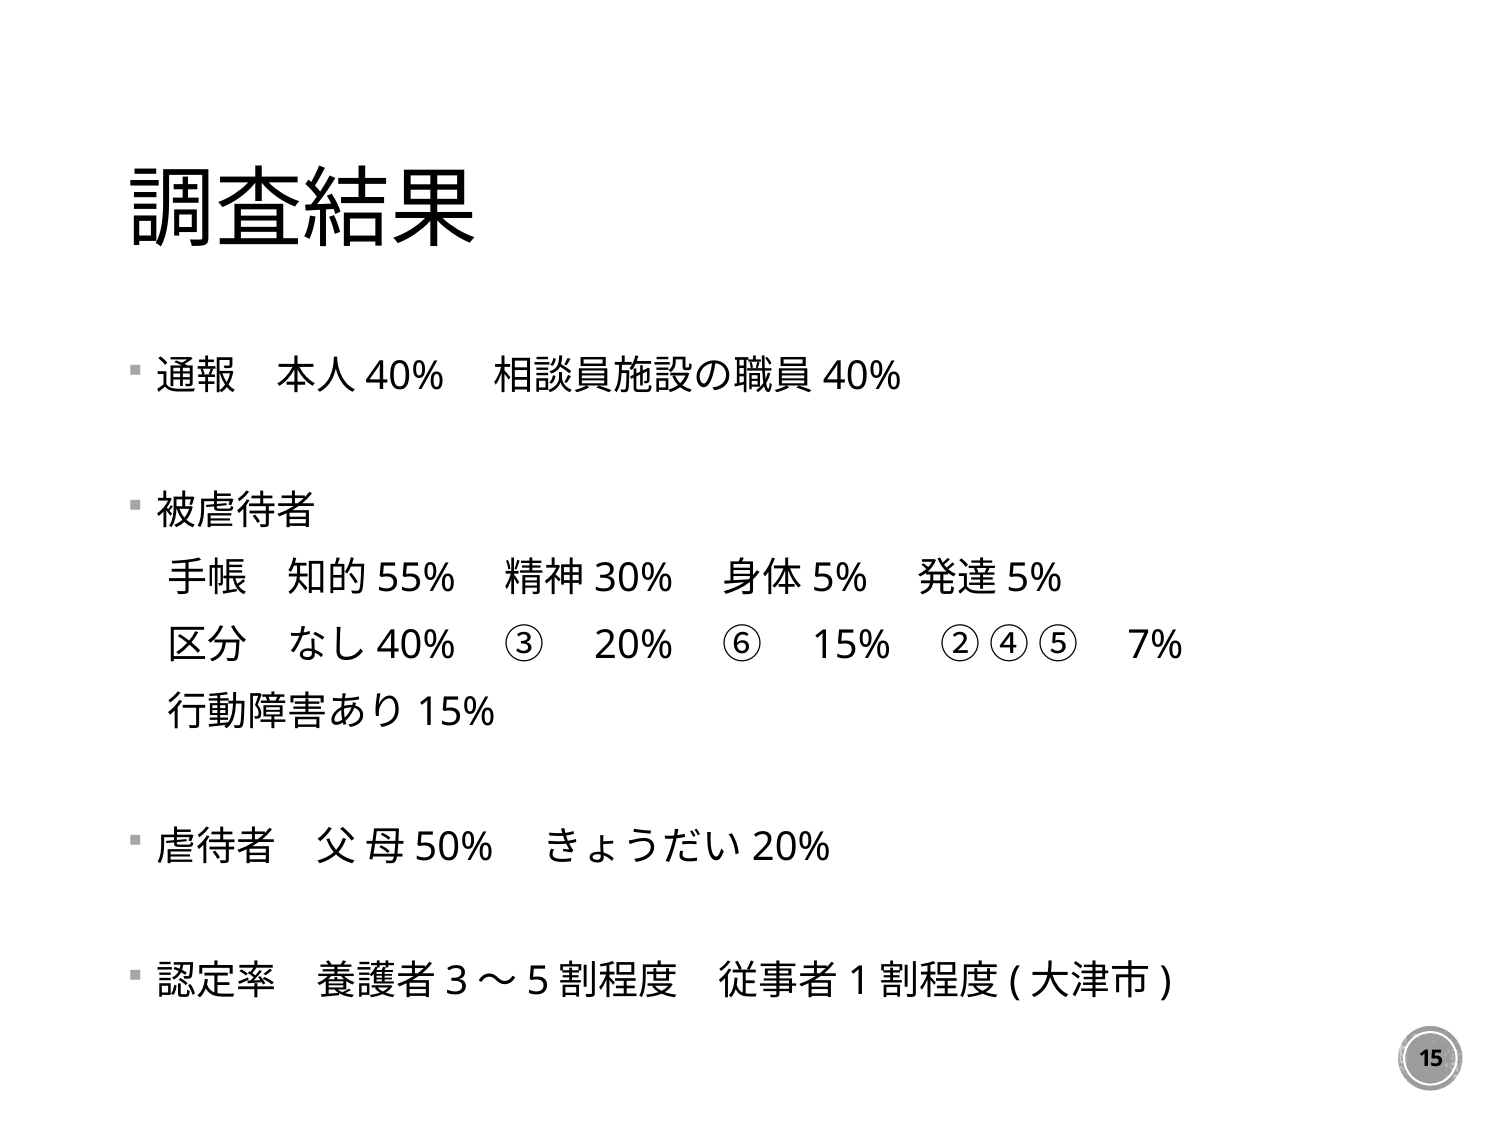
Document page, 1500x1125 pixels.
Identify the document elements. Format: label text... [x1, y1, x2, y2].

title 調査結果 [112, 79, 1388, 344]
slide_number 15 [1391, 1028, 1471, 1089]
list 通報 本人40% 相談員施設の職員40% 被虐待者 手帳 知的55% 精神30% 身体5% 発達5% 区分 なし40% ③ 20% ⑥ 15% ② ④ ⑤ 7% 行動障害あり15% 虐待者 父 母50% きょうだい20% 認定率 養護者3～5割程度 従事者1割程度(大津市) [112, 348, 1388, 1013]
